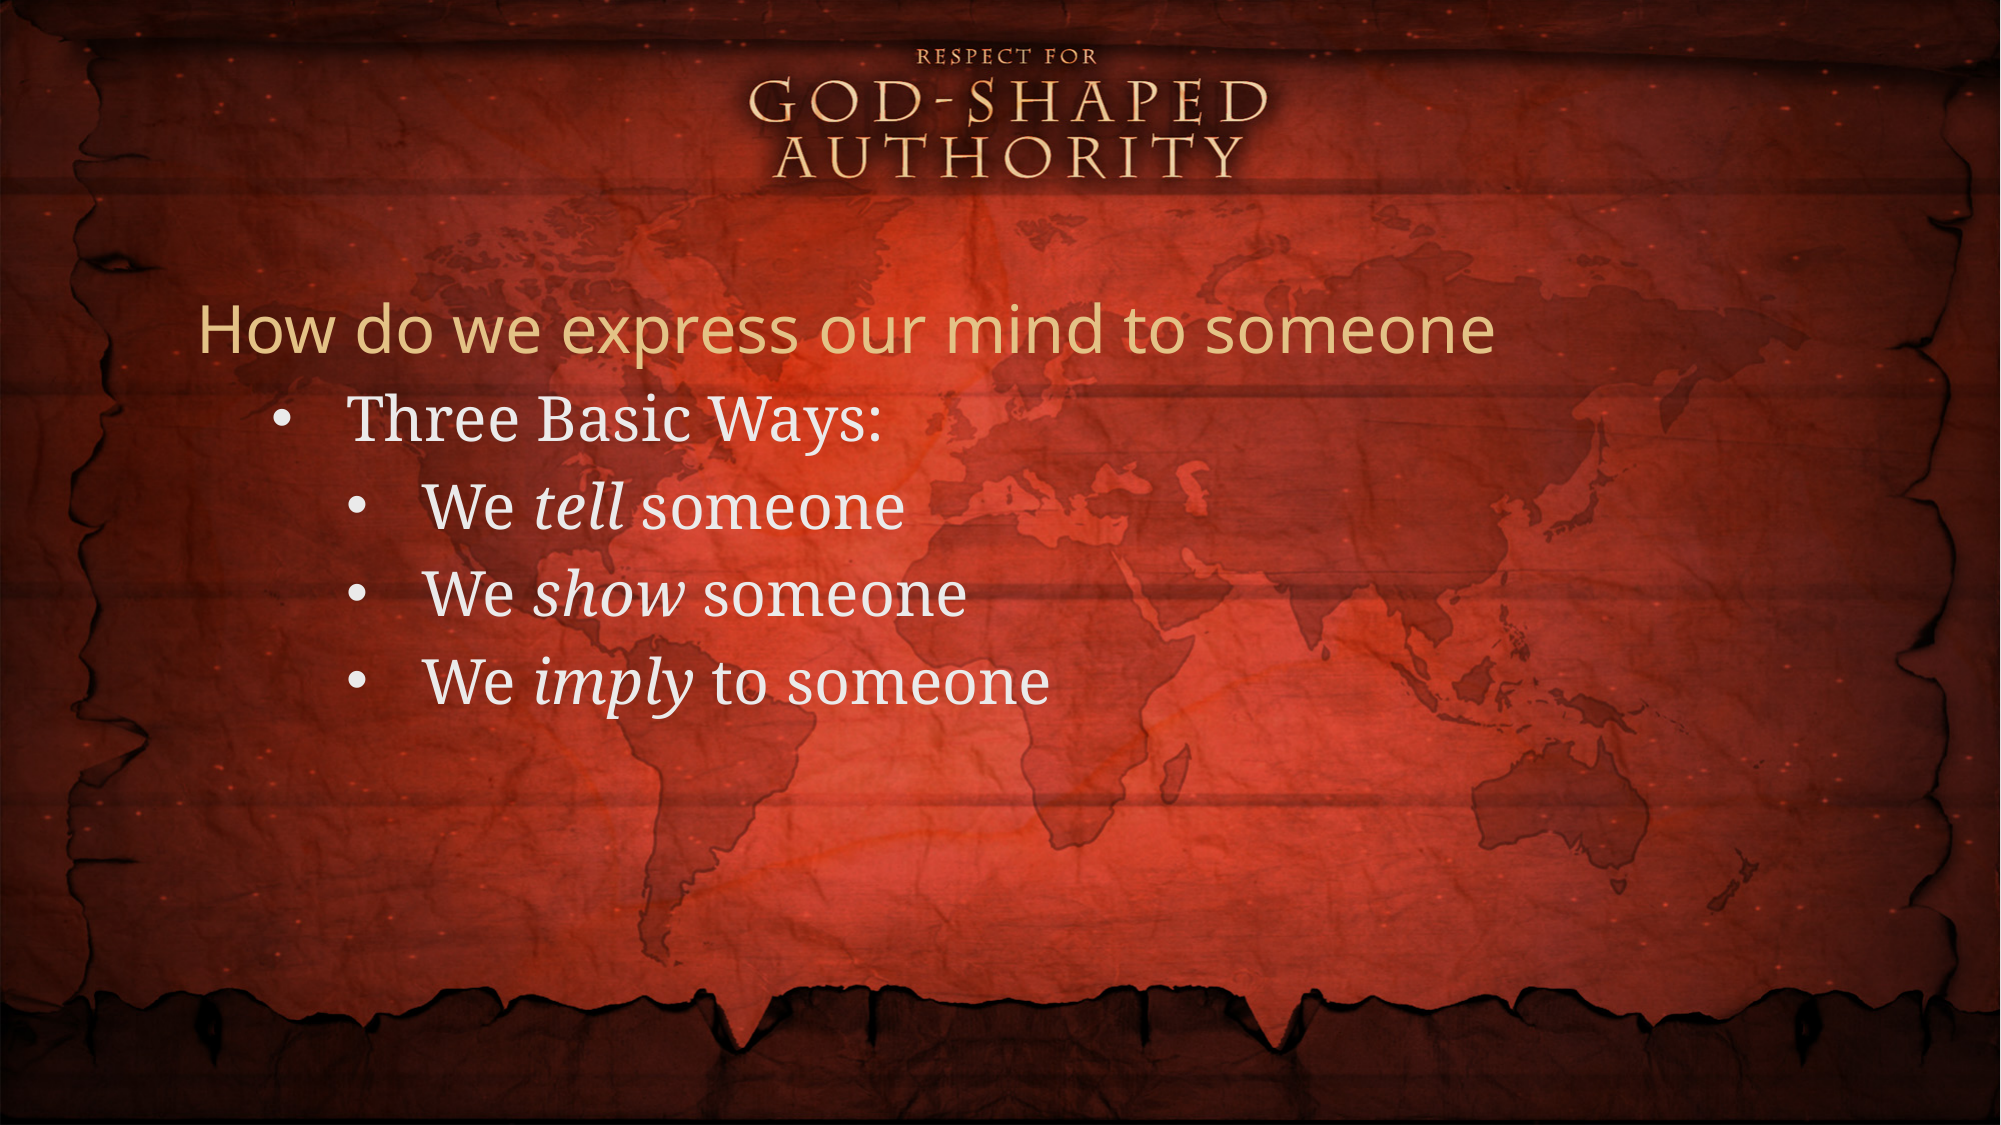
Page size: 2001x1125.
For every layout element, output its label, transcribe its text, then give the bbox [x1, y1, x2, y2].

list How do we express our mind to someone Three Basic Ways: We tell someone We show someone We imply to someone [181, 279, 1819, 1074]
picture [0, 0, 2001, 1125]
